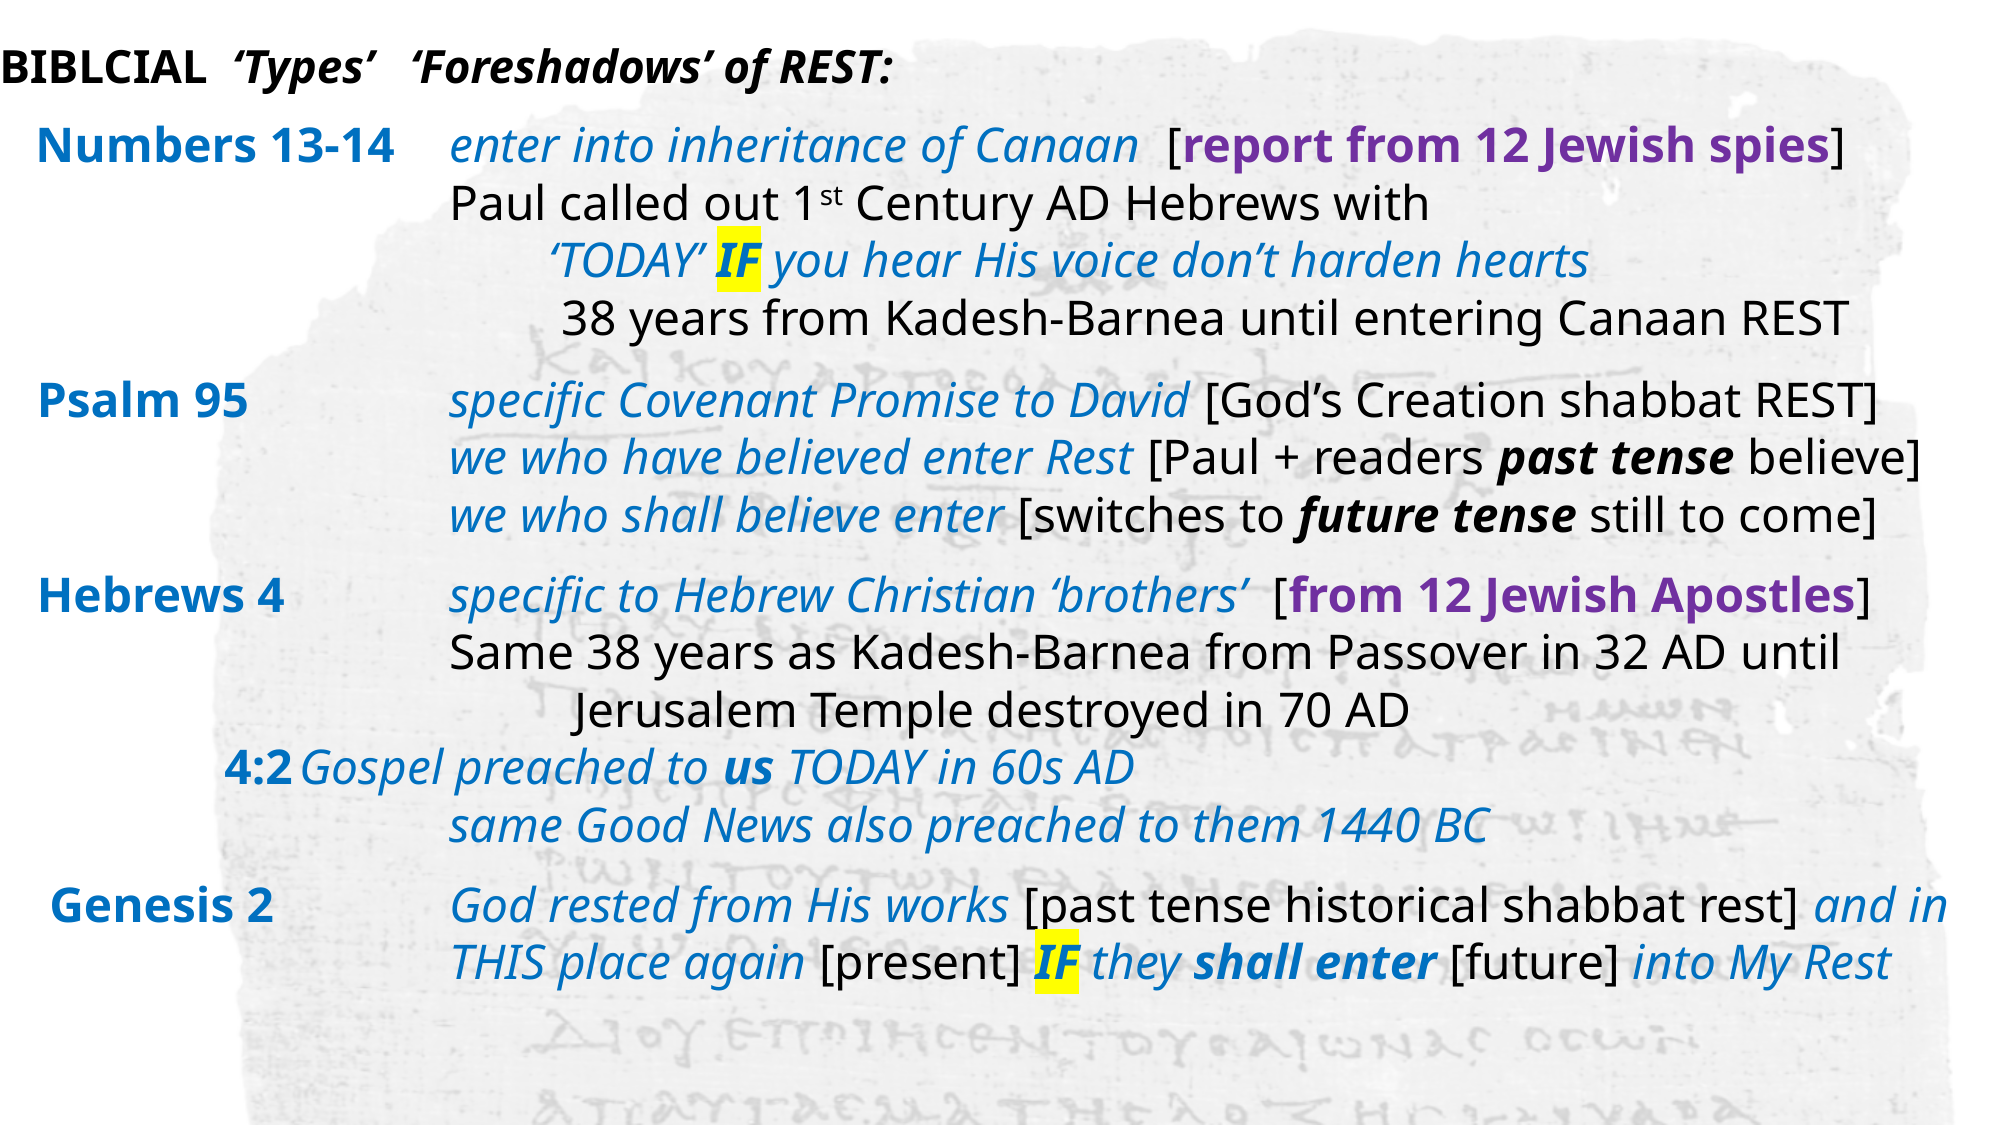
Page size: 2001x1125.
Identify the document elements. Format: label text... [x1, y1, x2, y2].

picture [178, 0, 2000, 1125]
text_box BIBLCIAL ‘Types’ ‘Foreshadows’ of REST: Numbers 13-14 enter into inheritance of Canaan [report from 12 Jewish spies] Paul called out 1st Century AD Hebrews with ‘TODAY’ IF you hear His voice don’t harden hearts 38 years from Kadesh-Barnea until entering Canaan REST Psalm 95 specific Covenant Promise to David [God’s Creation shabbat REST] we who have believed enter Rest [Paul + readers past tense believe] we who shall believe enter [switches to future tense still to come] Hebrews 4 specific to Hebrew Christian ‘brothers’ [from 12 Jewish Apostles] Same 38 years as Kadesh-Barnea from Passover in 32 AD until Jerusalem Temple destroyed in 70 AD 4:2 Gospel preached to us TODAY in 60s AD same Good News also preached to them 1440 BC Genesis 2 God rested from His works [past tense historical shabbat rest] and in THIS place again [present] IF they shall enter [future] into My Rest [0, 29, 178, 997]
